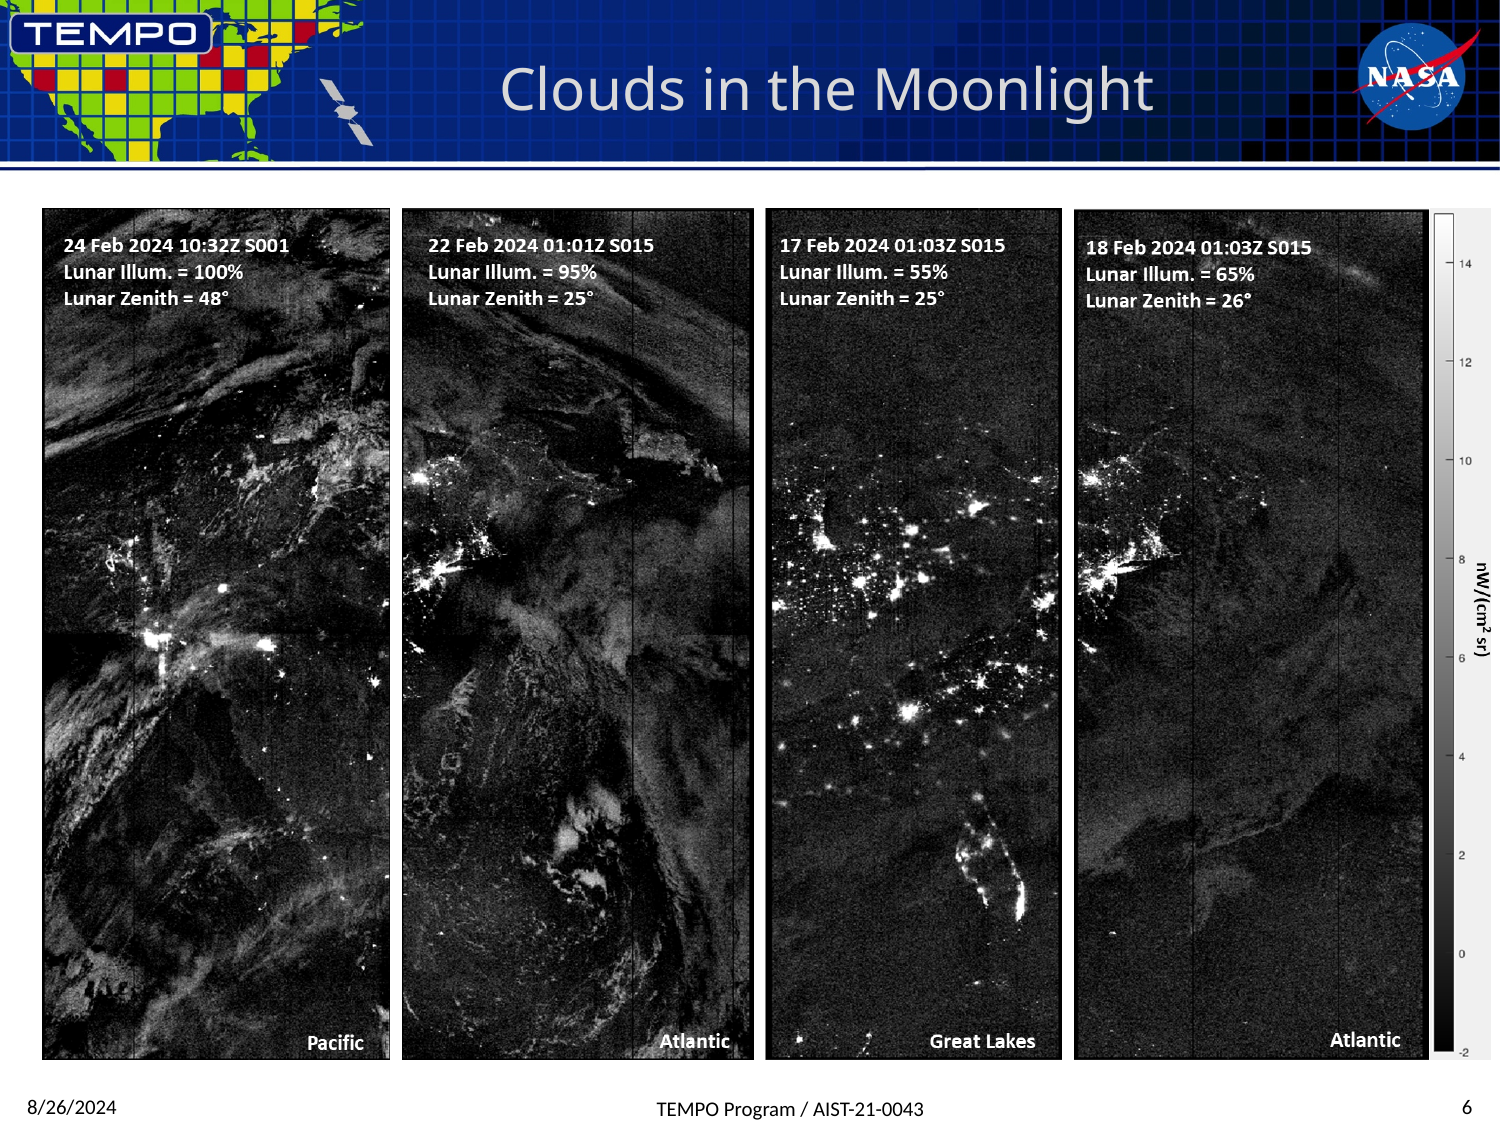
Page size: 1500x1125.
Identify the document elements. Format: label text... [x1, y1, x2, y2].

picture [0, 208, 1500, 1070]
title Clouds in the Moonlight [312, 45, 1342, 150]
picture [0, 0, 1500, 175]
